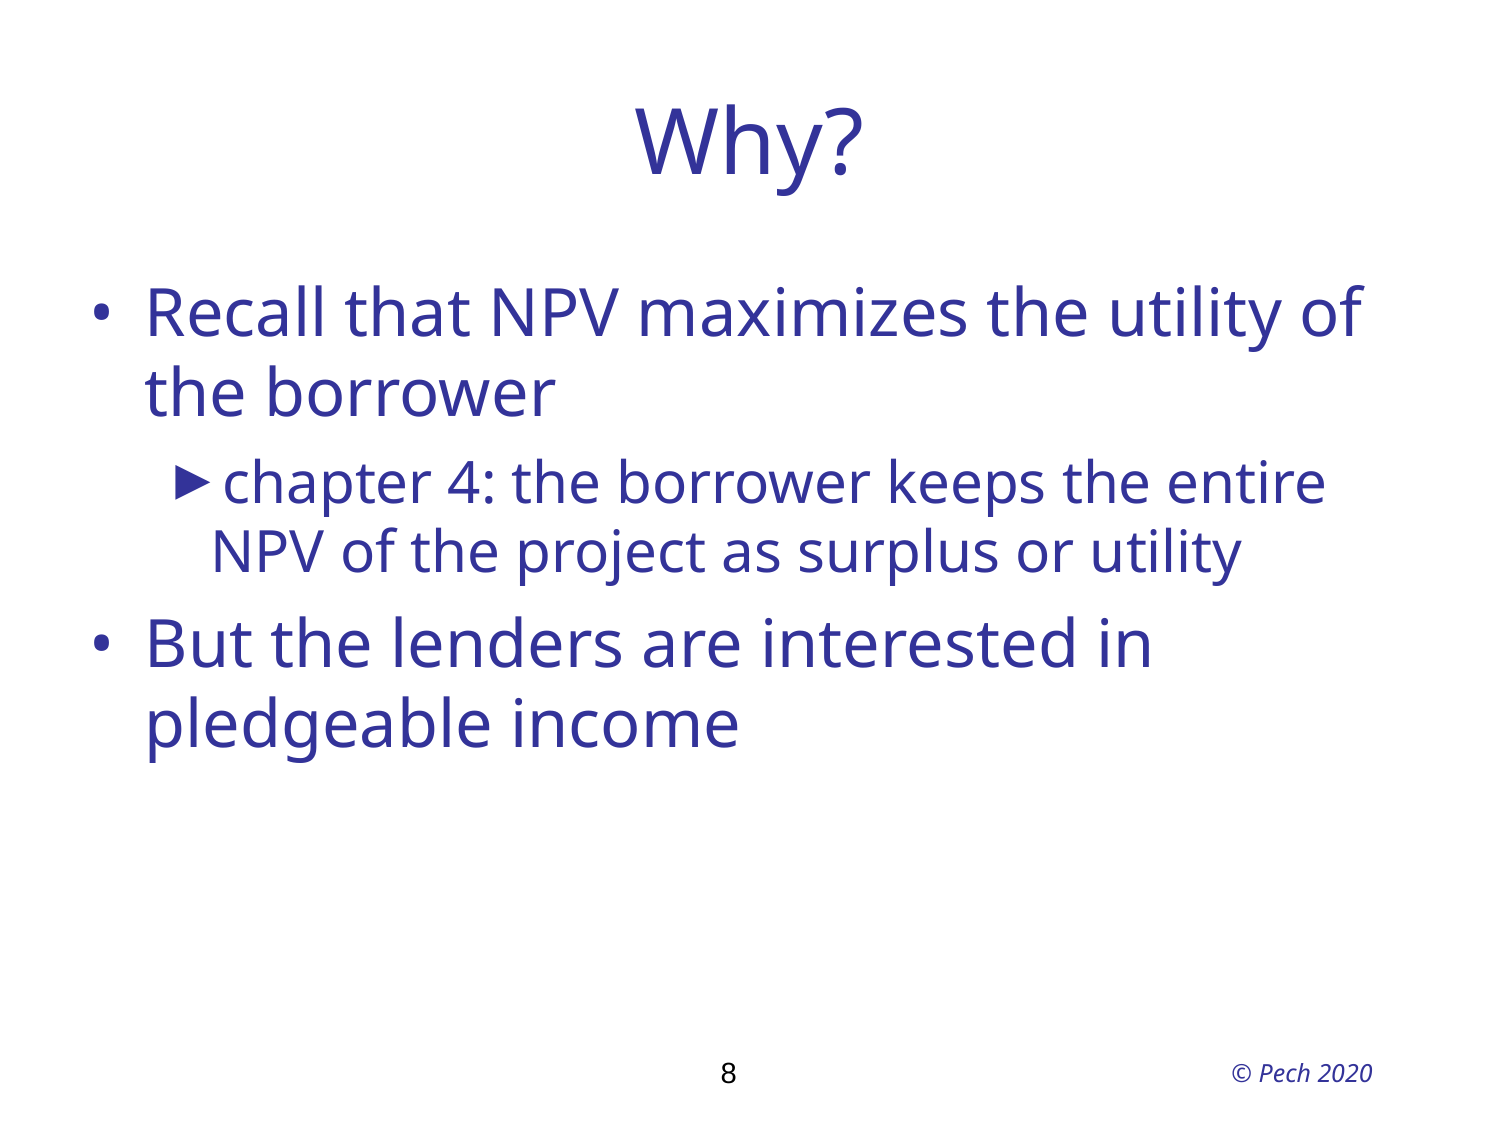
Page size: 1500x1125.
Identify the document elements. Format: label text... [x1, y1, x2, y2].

title Why? [75, 45, 1424, 232]
slide_number 8 [553, 1046, 904, 1125]
list Recall that NPV maximizes the utility of the borrower chapter 4: the borrower keeps the entire NPV of the project as surplus or utility But the lenders are interested in pledgeable income [75, 262, 1424, 1004]
